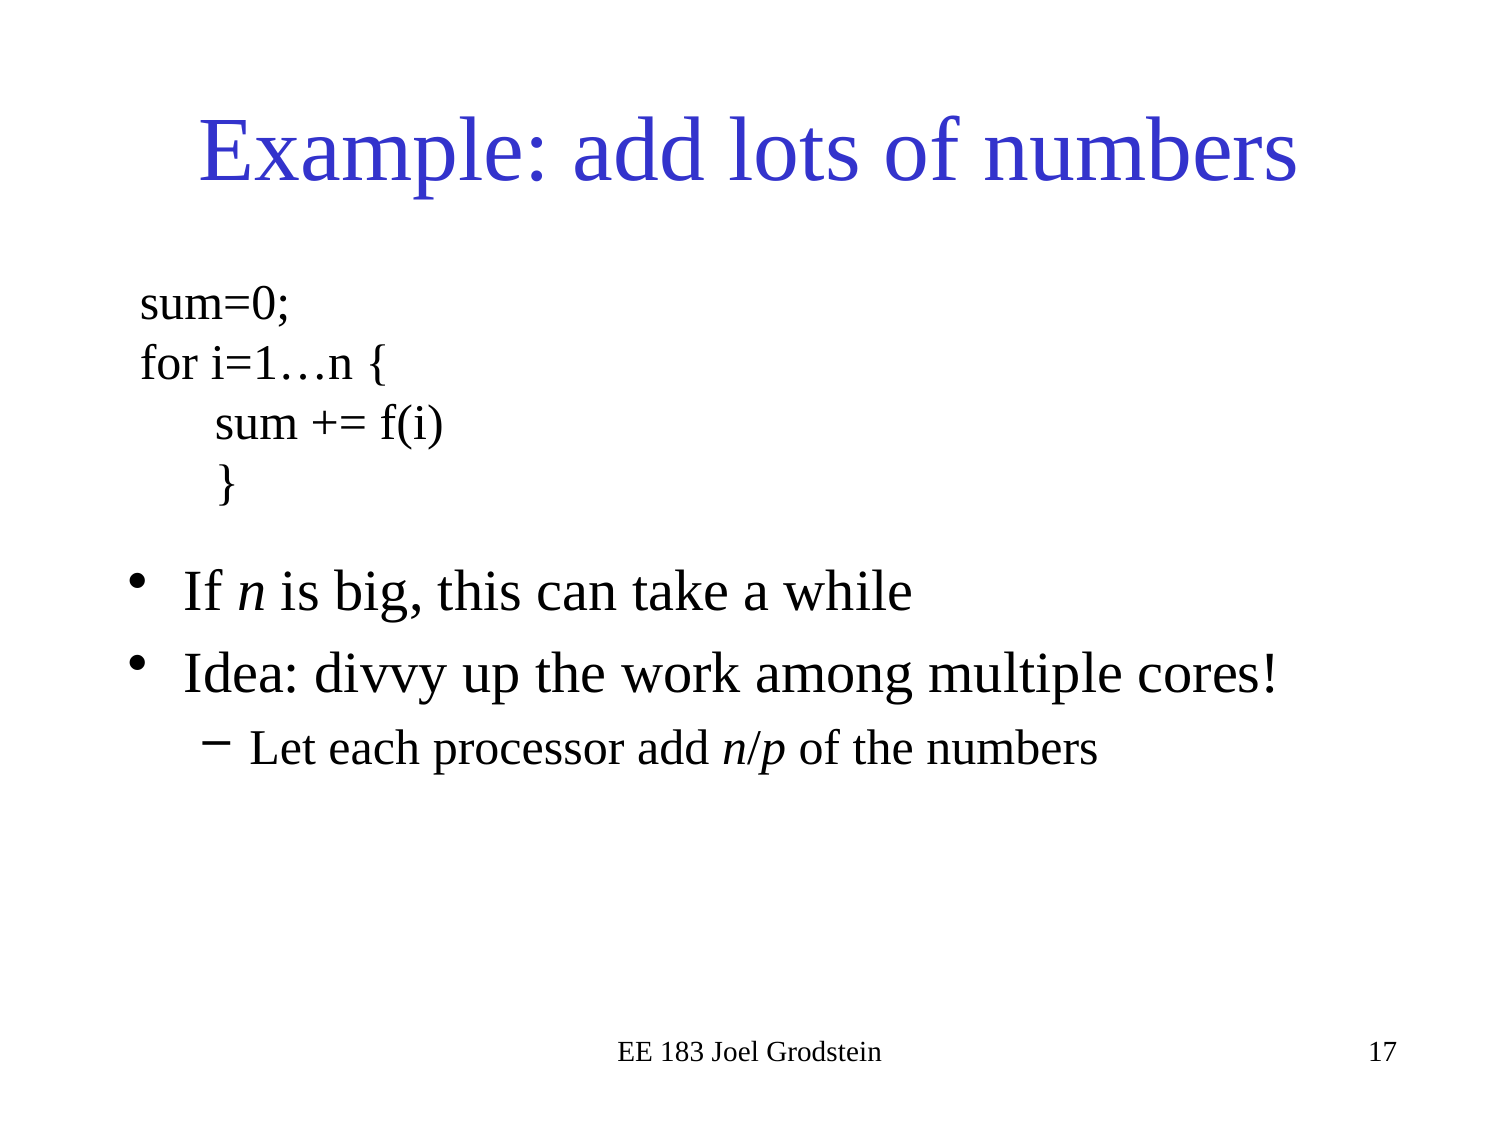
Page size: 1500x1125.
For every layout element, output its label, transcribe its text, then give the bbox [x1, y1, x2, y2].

text_box sum=0; for i=1…n { sum += f(i) } [124, 262, 563, 518]
title Example: add lots of numbers [112, 50, 1388, 238]
footer EE 183 Joel Grodstein [512, 1024, 988, 1101]
list If n is big, this can take a while Idea: divvy up the work among multiple cores! Let each processor add n/p of the numbers [112, 545, 1325, 913]
